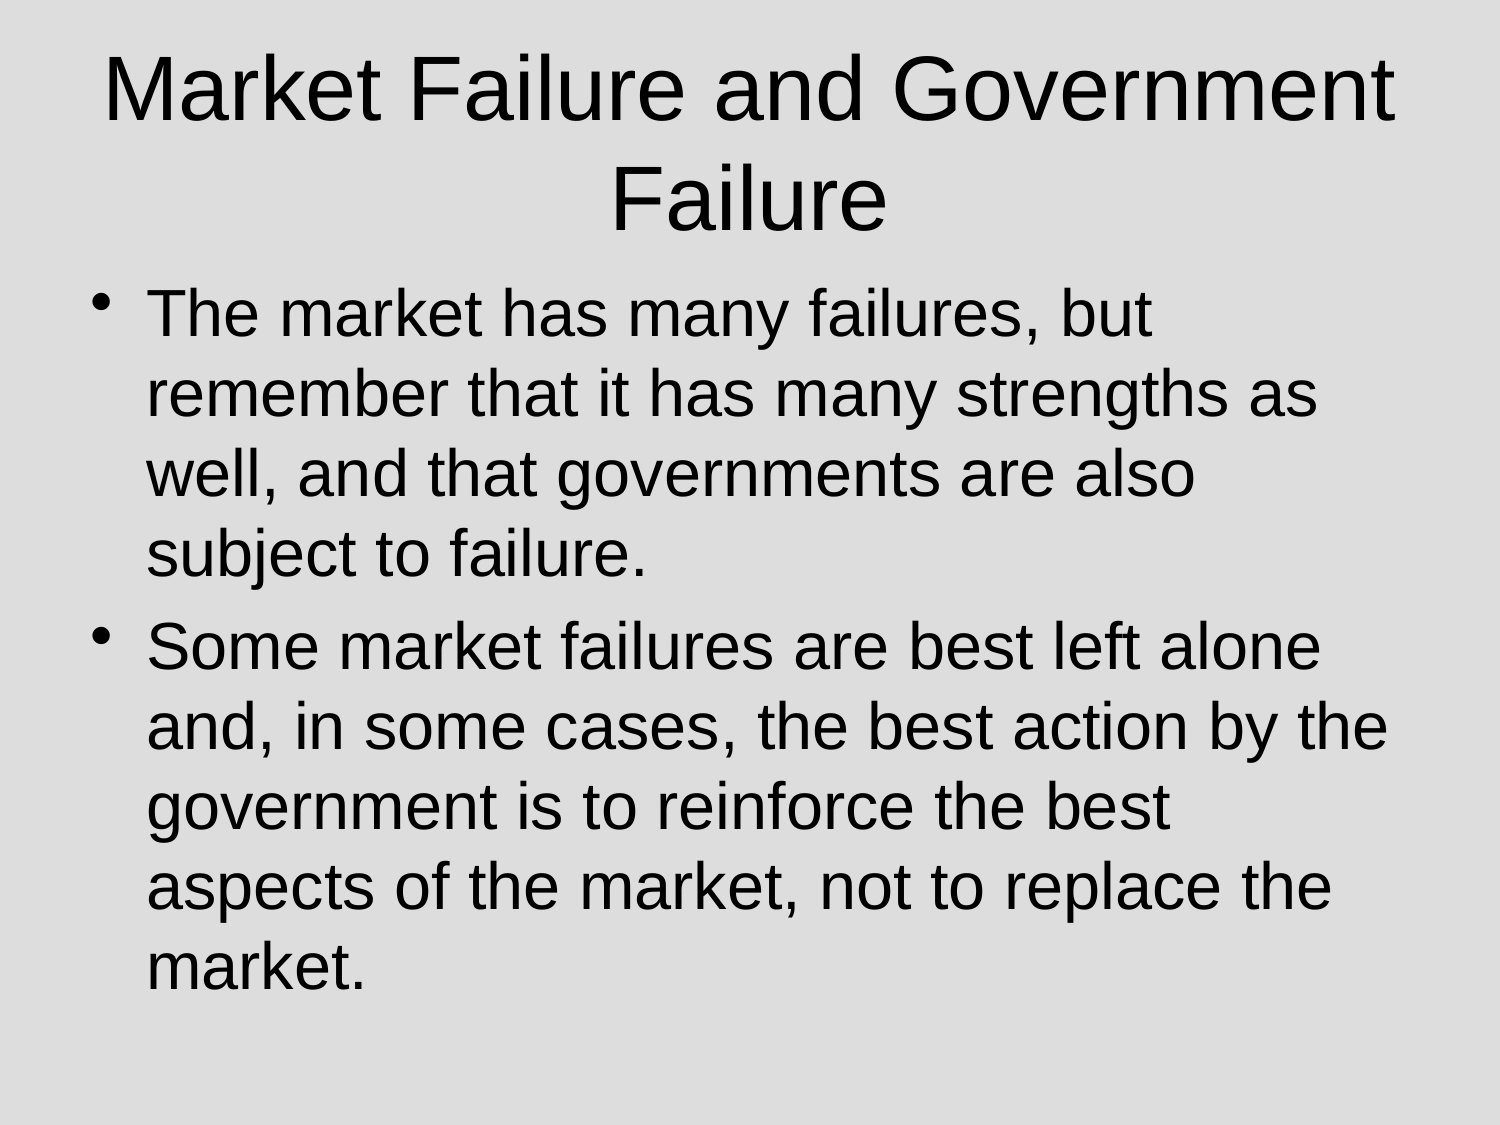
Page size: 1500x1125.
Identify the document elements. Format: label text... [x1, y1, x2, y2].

list The market has many failures, but remember that it has many strengths as well, and that governments are also subject to failure. Some market failures are best left alone and, in some cases, the best action by the government is to reinforce the best aspects of the market, not to replace the market. [75, 262, 1425, 1005]
title Market Failure and Government Failure [75, 45, 1425, 233]
